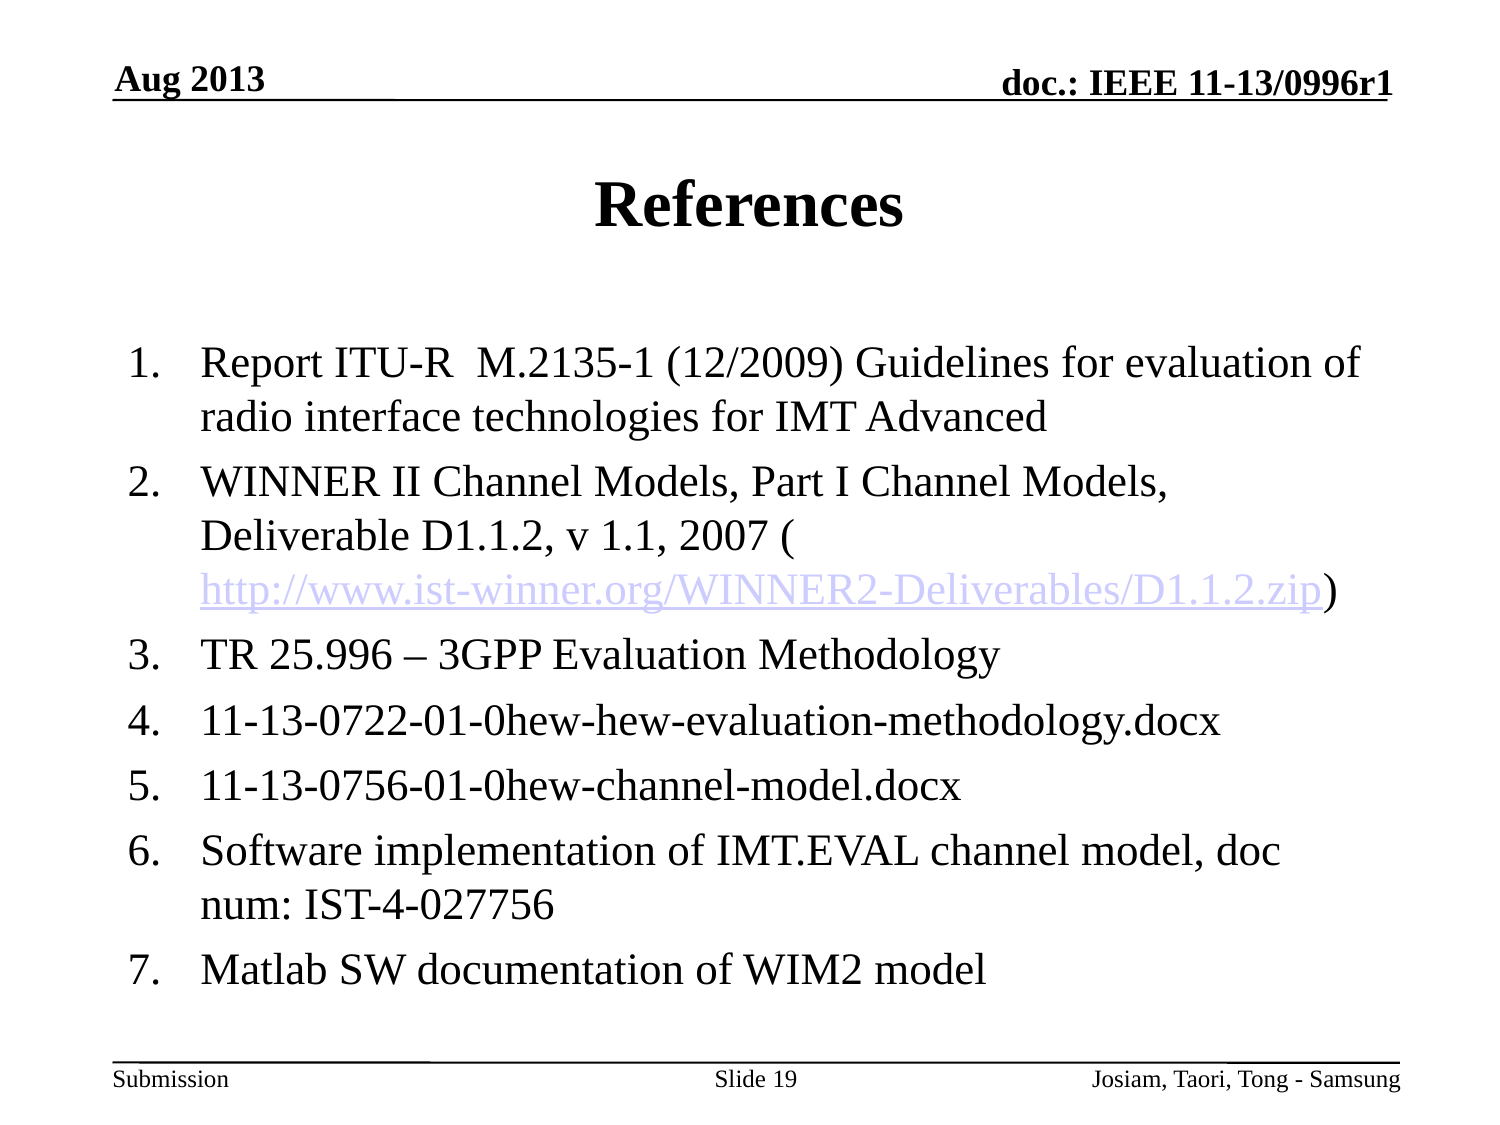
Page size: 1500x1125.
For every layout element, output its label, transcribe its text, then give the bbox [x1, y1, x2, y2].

list Report ITU-R M.2135-1 (12/2009) Guidelines for evaluation of radio interface technologies for IMT Advanced WINNER II Channel Models, Part I Channel Models, Deliverable D1.1.2, v 1.1, 2007 (http://www.ist-winner.org/WINNER2-Deliverables/D1.1.2.zip) TR 25.996 – 3GPP Evaluation Methodology 11-13-0722-01-0hew-hew-evaluation-methodology.docx 11-13-0756-01-0hew-channel-model.docx Software implementation of IMT.EVAL channel model, doc num: IST-4-027756 Matlab SW documentation of WIM2 model [112, 324, 1388, 1016]
footer Josiam, Taori, Tong - Samsung [1019, 1061, 1402, 1093]
title References [112, 112, 1388, 288]
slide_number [114, 54, 493, 100]
slide_number Slide 19 [712, 1061, 800, 1123]
